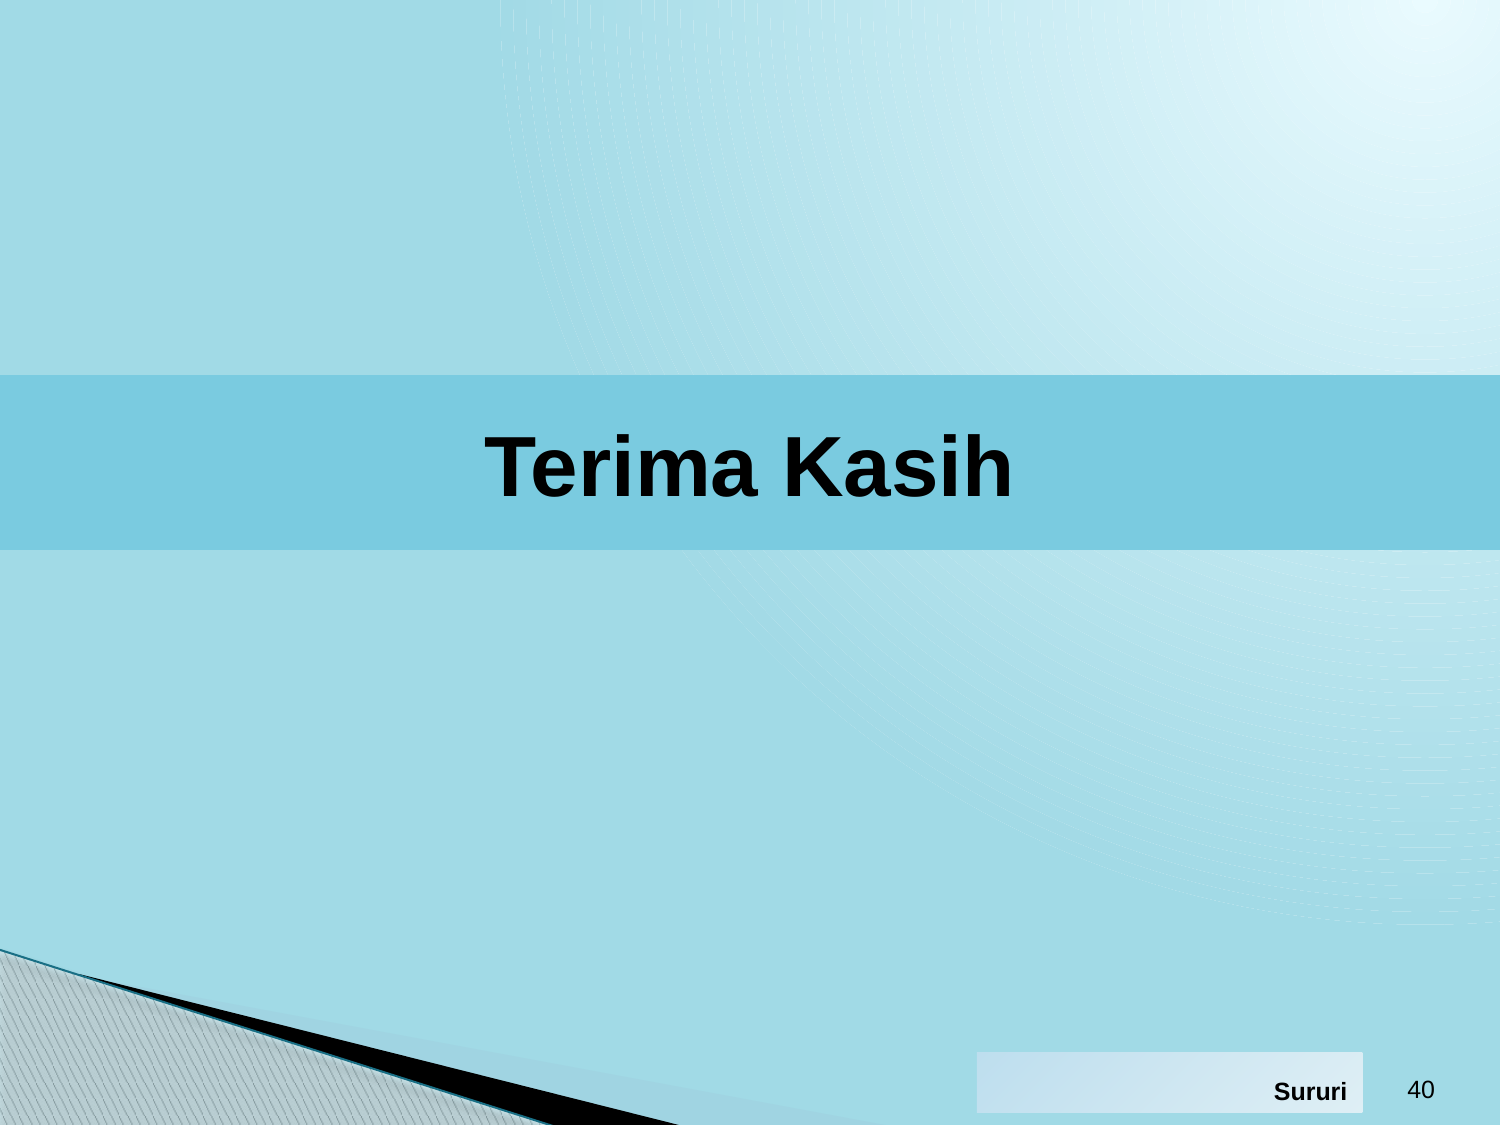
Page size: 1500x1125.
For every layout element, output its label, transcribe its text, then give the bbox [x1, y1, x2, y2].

slide_number 40 [1362, 1051, 1450, 1112]
title Terima Kasih [0, 375, 1500, 550]
footer Sururi [976, 1052, 1363, 1113]
